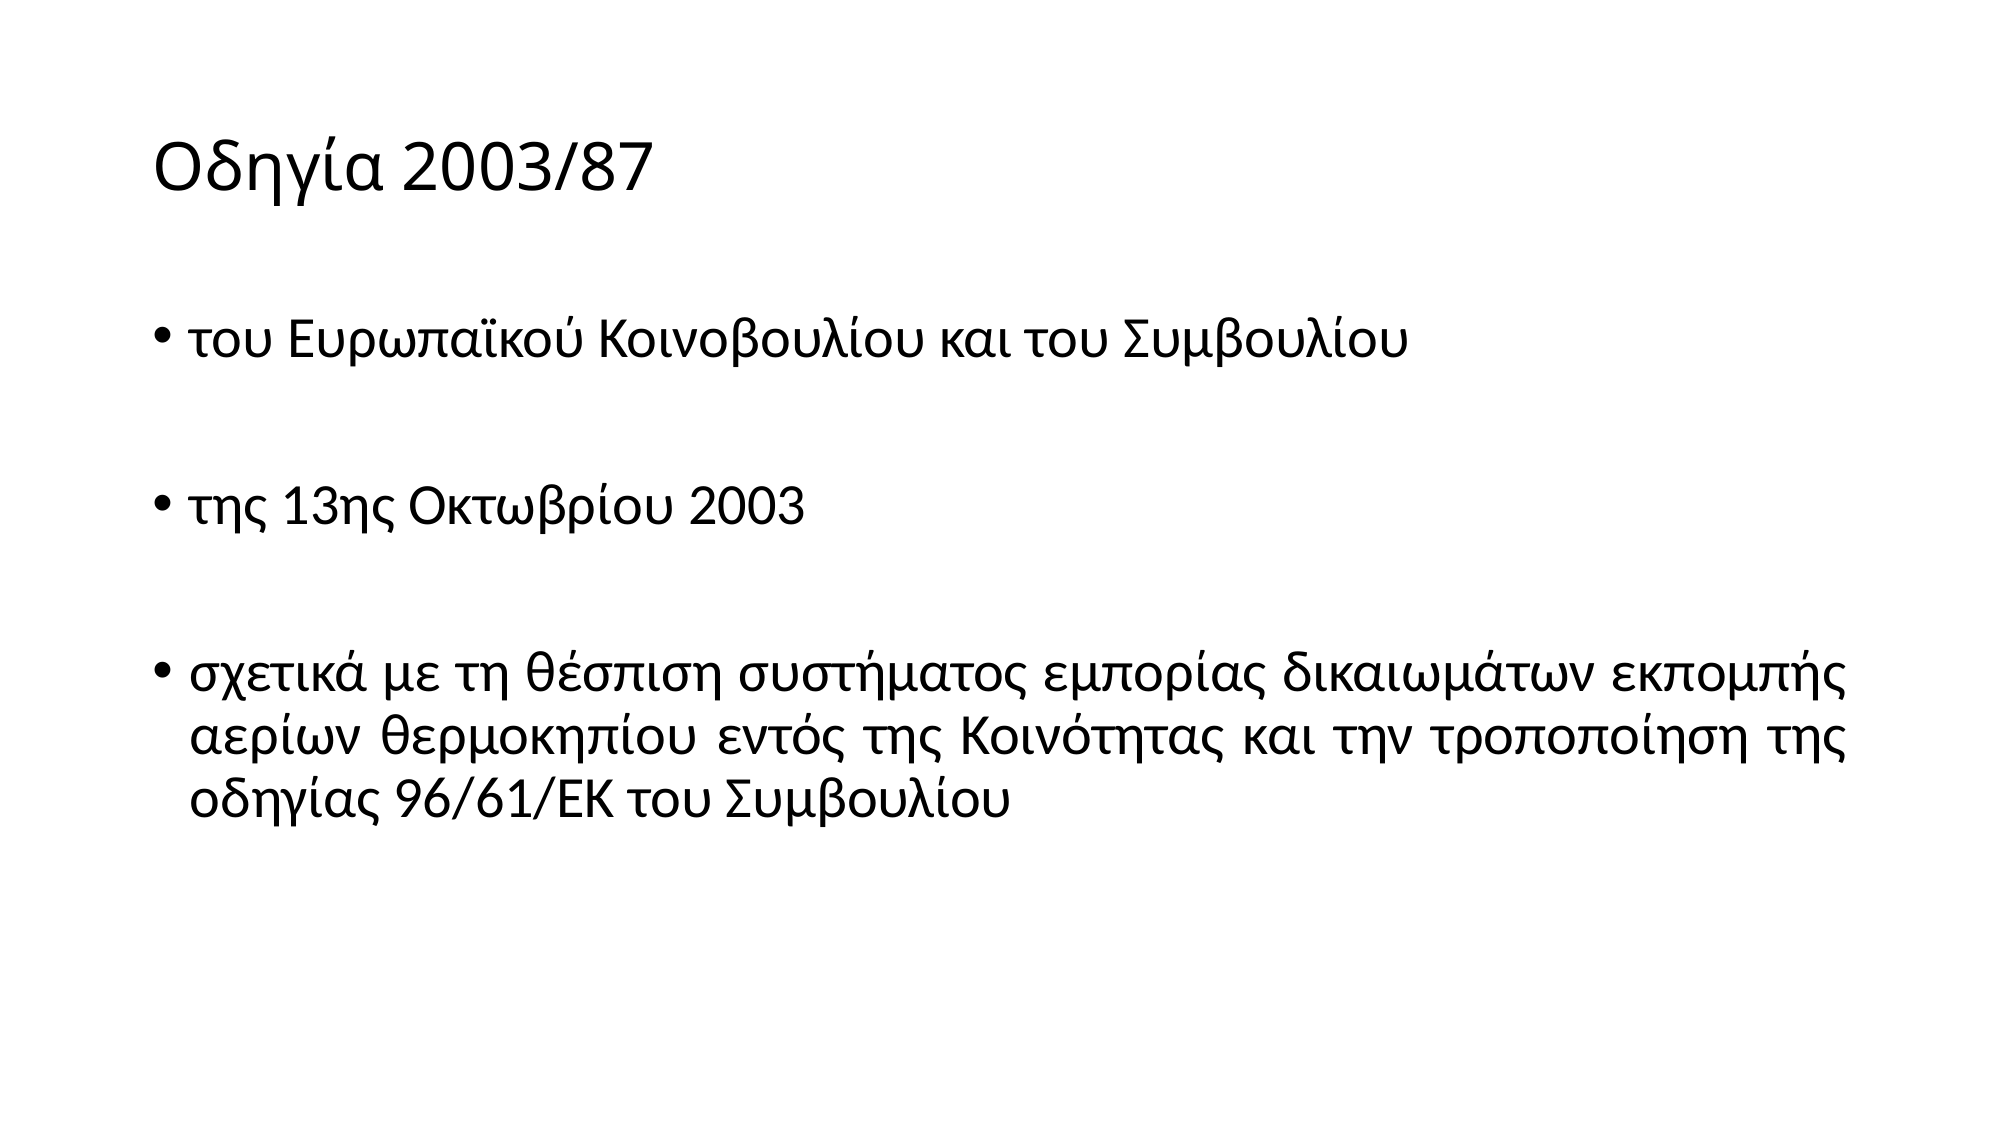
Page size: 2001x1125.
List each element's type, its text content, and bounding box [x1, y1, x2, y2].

list του Ευρωπαϊκού Κοινοβουλίου και του Συμβουλίου της 13ης Οκτωβρίου 2003 σχετικά με τη θέσπιση συστήματος εμπορίας δικαιωμάτων εκπομπής αερίων θερμοκηπίου εντός της Κοινότητας και την τροποποίηση της οδηγίας 96/61/ΕΚ του Συμβουλίου [137, 299, 1863, 1014]
title Οδηγία 2003/87 [137, 59, 1863, 278]
